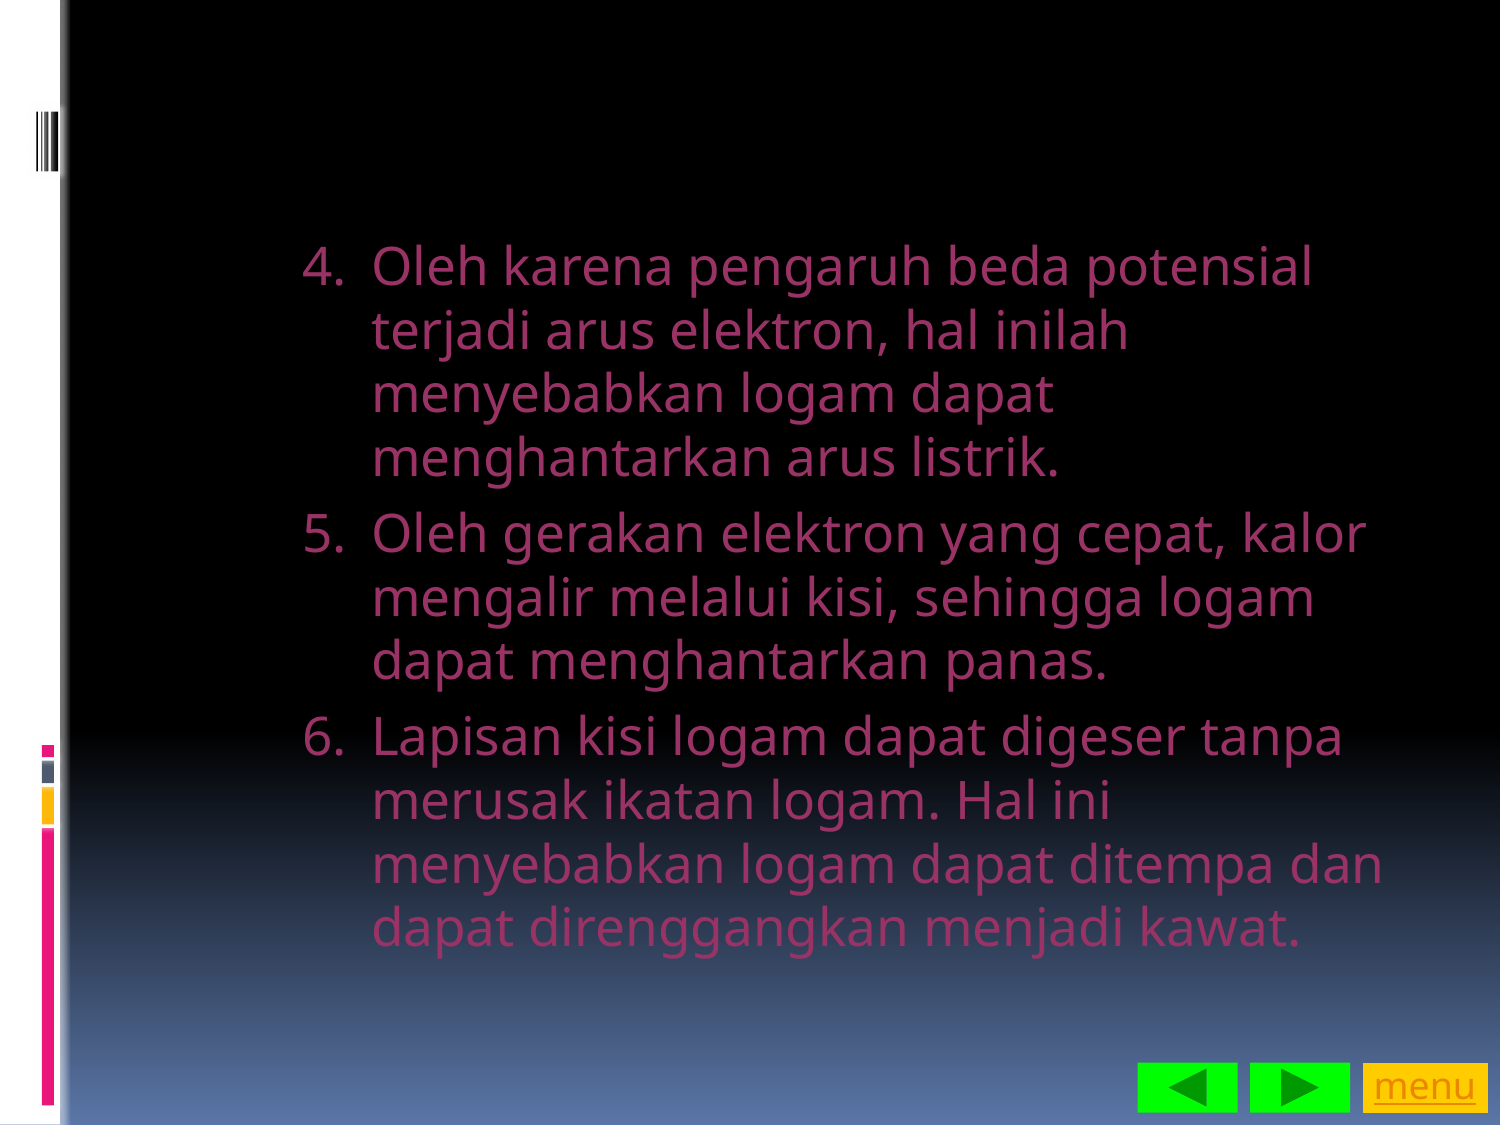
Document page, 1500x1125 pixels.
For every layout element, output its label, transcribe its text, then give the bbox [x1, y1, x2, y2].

text_box [1250, 1062, 1351, 1113]
text_box menu [1362, 1062, 1488, 1113]
text_box [1137, 1062, 1238, 1113]
list Oleh karena pengaruh beda potensial terjadi arus elektron, hal inilah menyebabkan logam dapat menghantarkan arus listrik. Oleh gerakan elektron yang cepat, kalor mengalir melalui kisi, sehingga logam dapat menghantarkan panas. Lapisan kisi logam dapat digeser tanpa merusak ikatan logam. Hal ini menyebabkan logam dapat ditempa dan dapat direnggangkan menjadi kawat. [287, 224, 1400, 1013]
